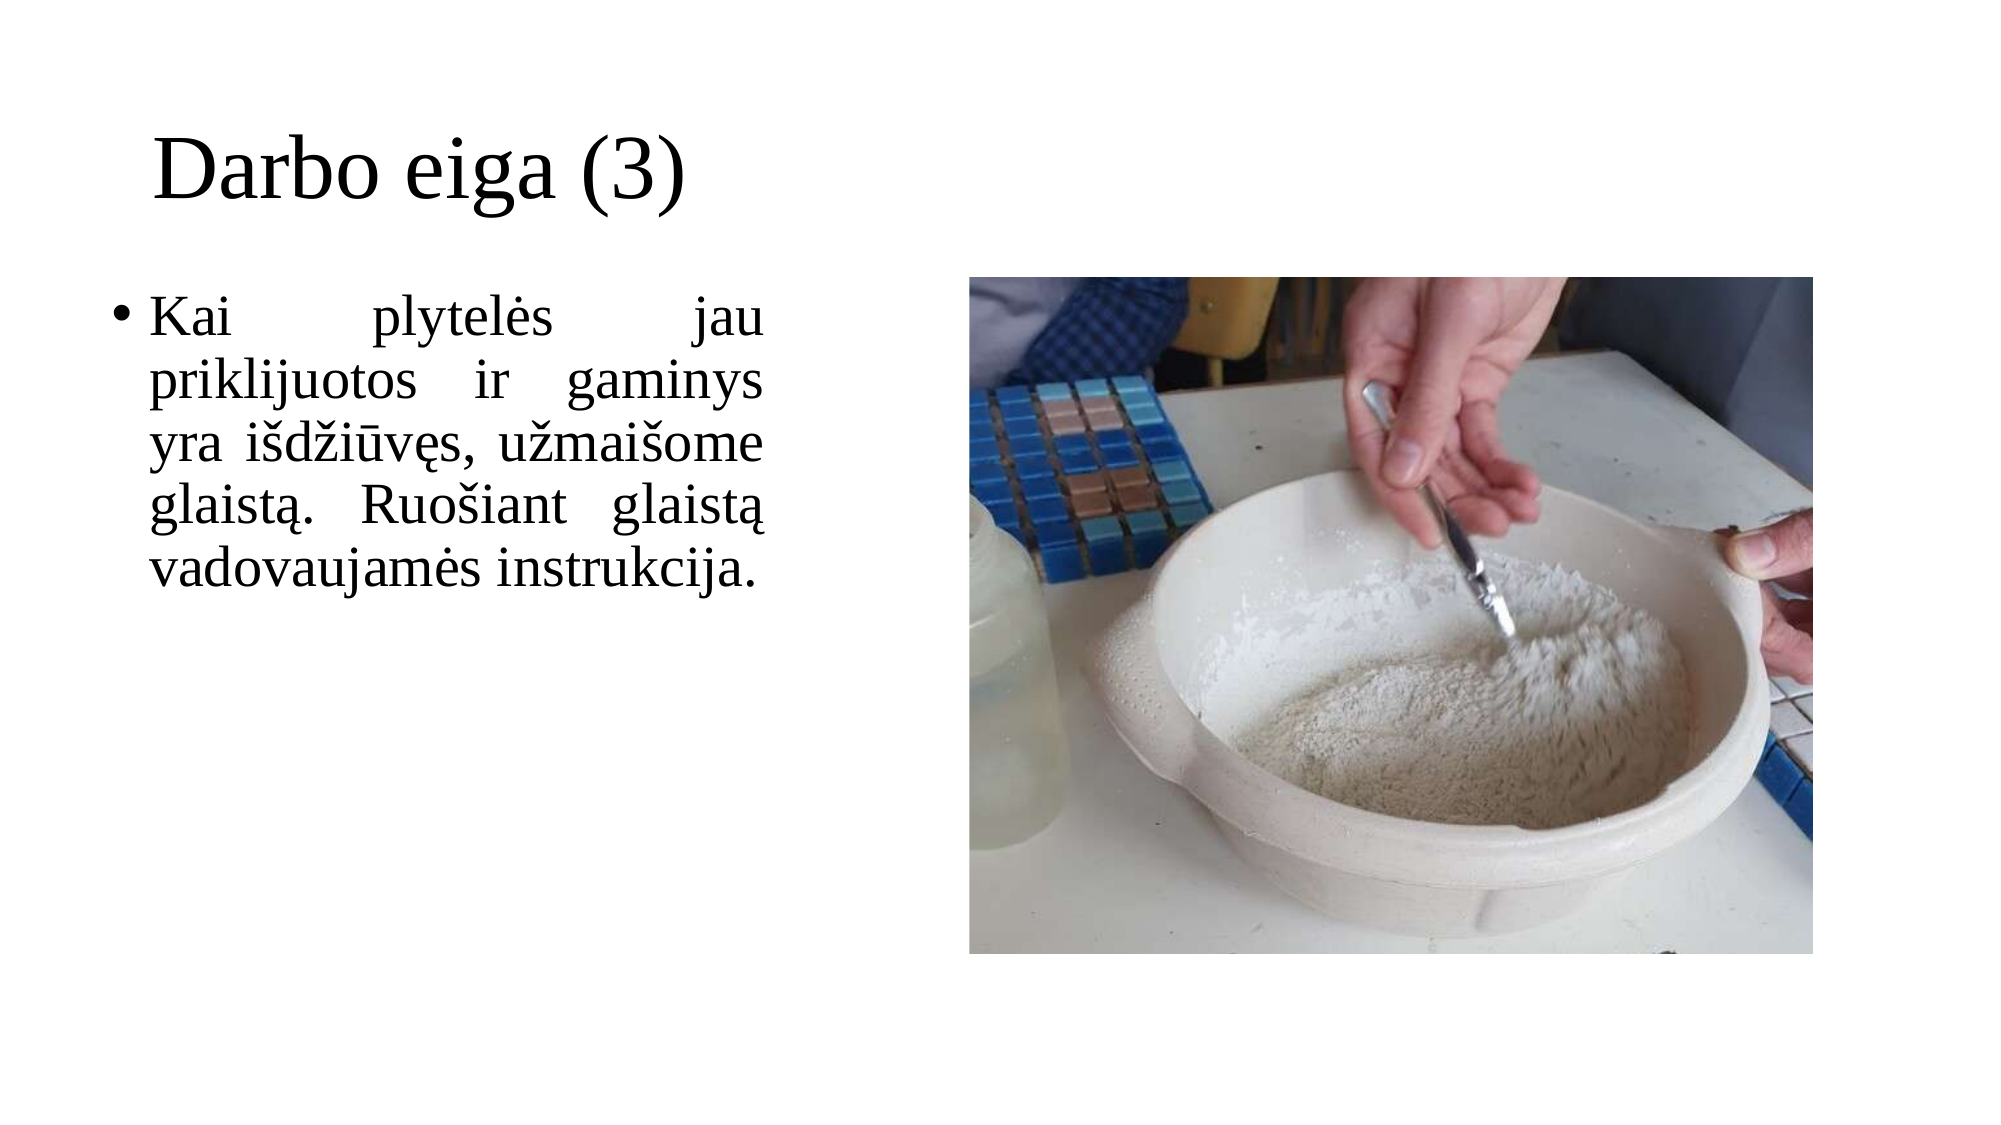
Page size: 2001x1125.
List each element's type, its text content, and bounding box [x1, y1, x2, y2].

picture [969, 277, 1813, 954]
list Kai plytelės jau priklijuotos ir gaminys yra išdžiūvęs, užmaišome glaistą. Ruošiant glaistą vadovaujamės instrukcija. [96, 277, 780, 992]
title Darbo eiga (3) [137, 59, 1863, 278]
